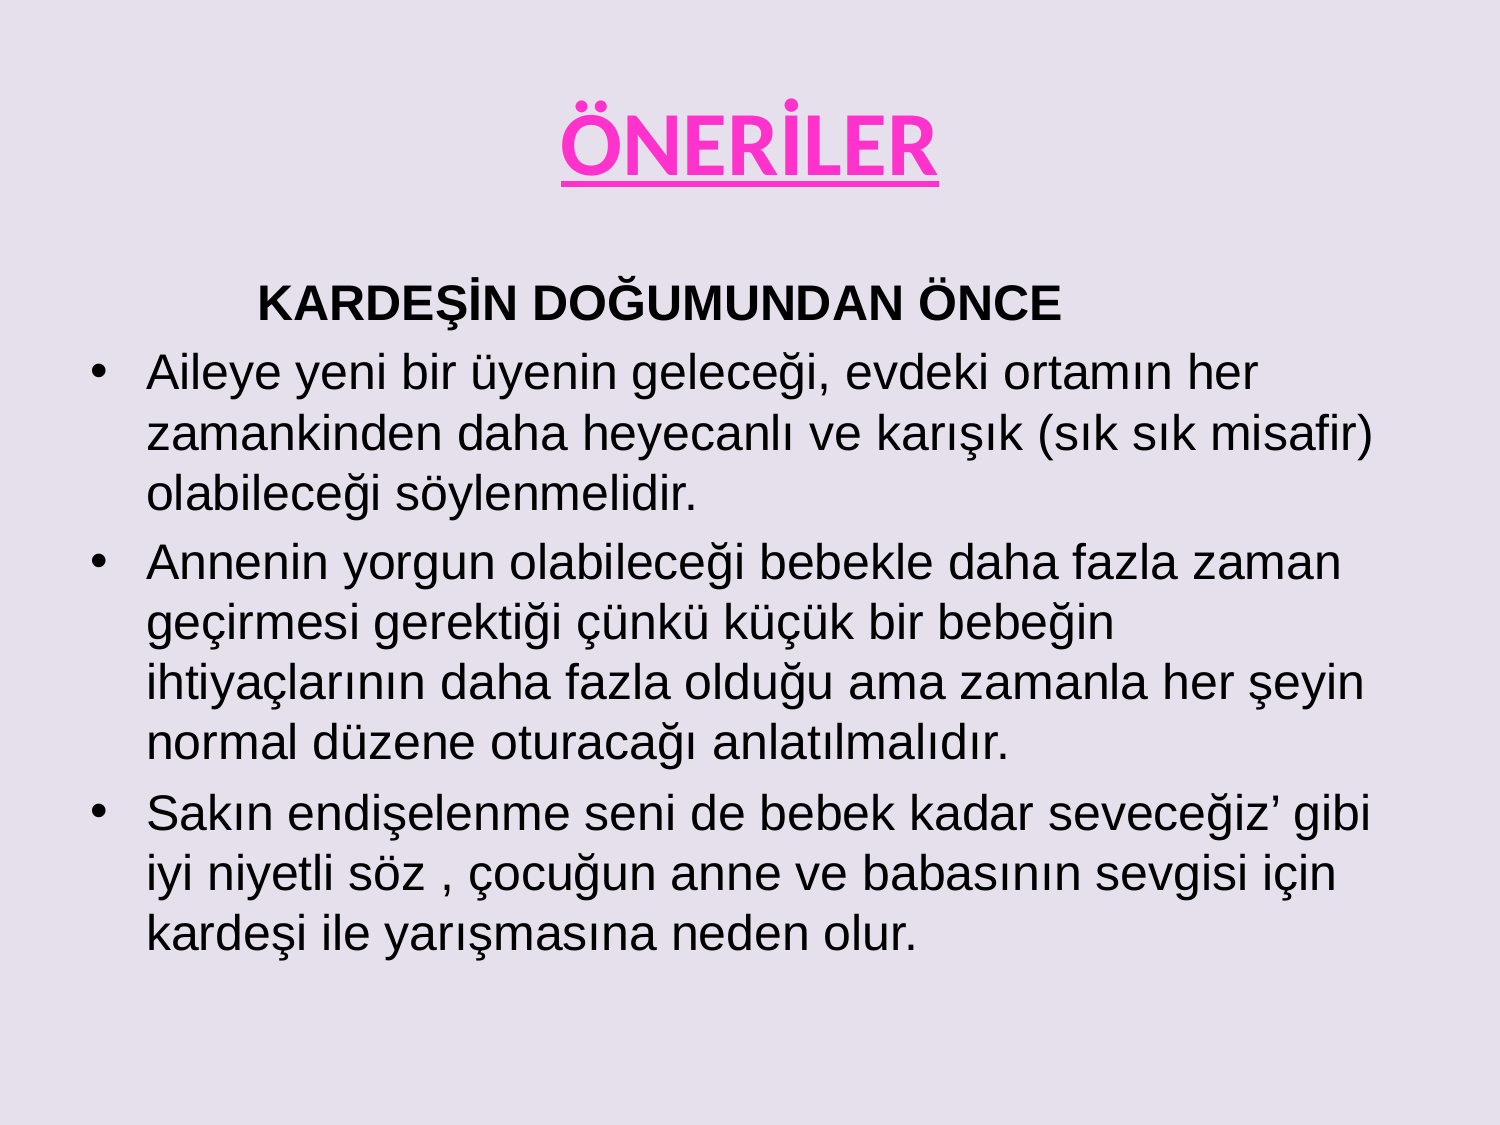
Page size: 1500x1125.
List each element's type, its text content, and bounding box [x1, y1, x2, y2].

title ÖNERİLER [75, 45, 1425, 233]
list KARDEŞİN DOĞUMUNDAN ÖNCE Aileye yeni bir üyenin geleceği, evdeki ortamın her zamankinden daha heyecanlı ve karışık (sık sık misafir) olabileceği söylenmelidir. Annenin yorgun olabileceği bebekle daha fazla zaman geçirmesi gerektiği çünkü küçük bir bebeğin ihtiyaçlarının daha fazla olduğu ama zamanla her şeyin normal düzene oturacağı anlatılmalıdır. Sakın endişelenme seni de bebek kadar seveceğiz’ gibi iyi niyetli söz , çocuğun anne ve babasının sevgisi için kardeşi ile yarışmasına neden olur. [75, 262, 1425, 1005]
